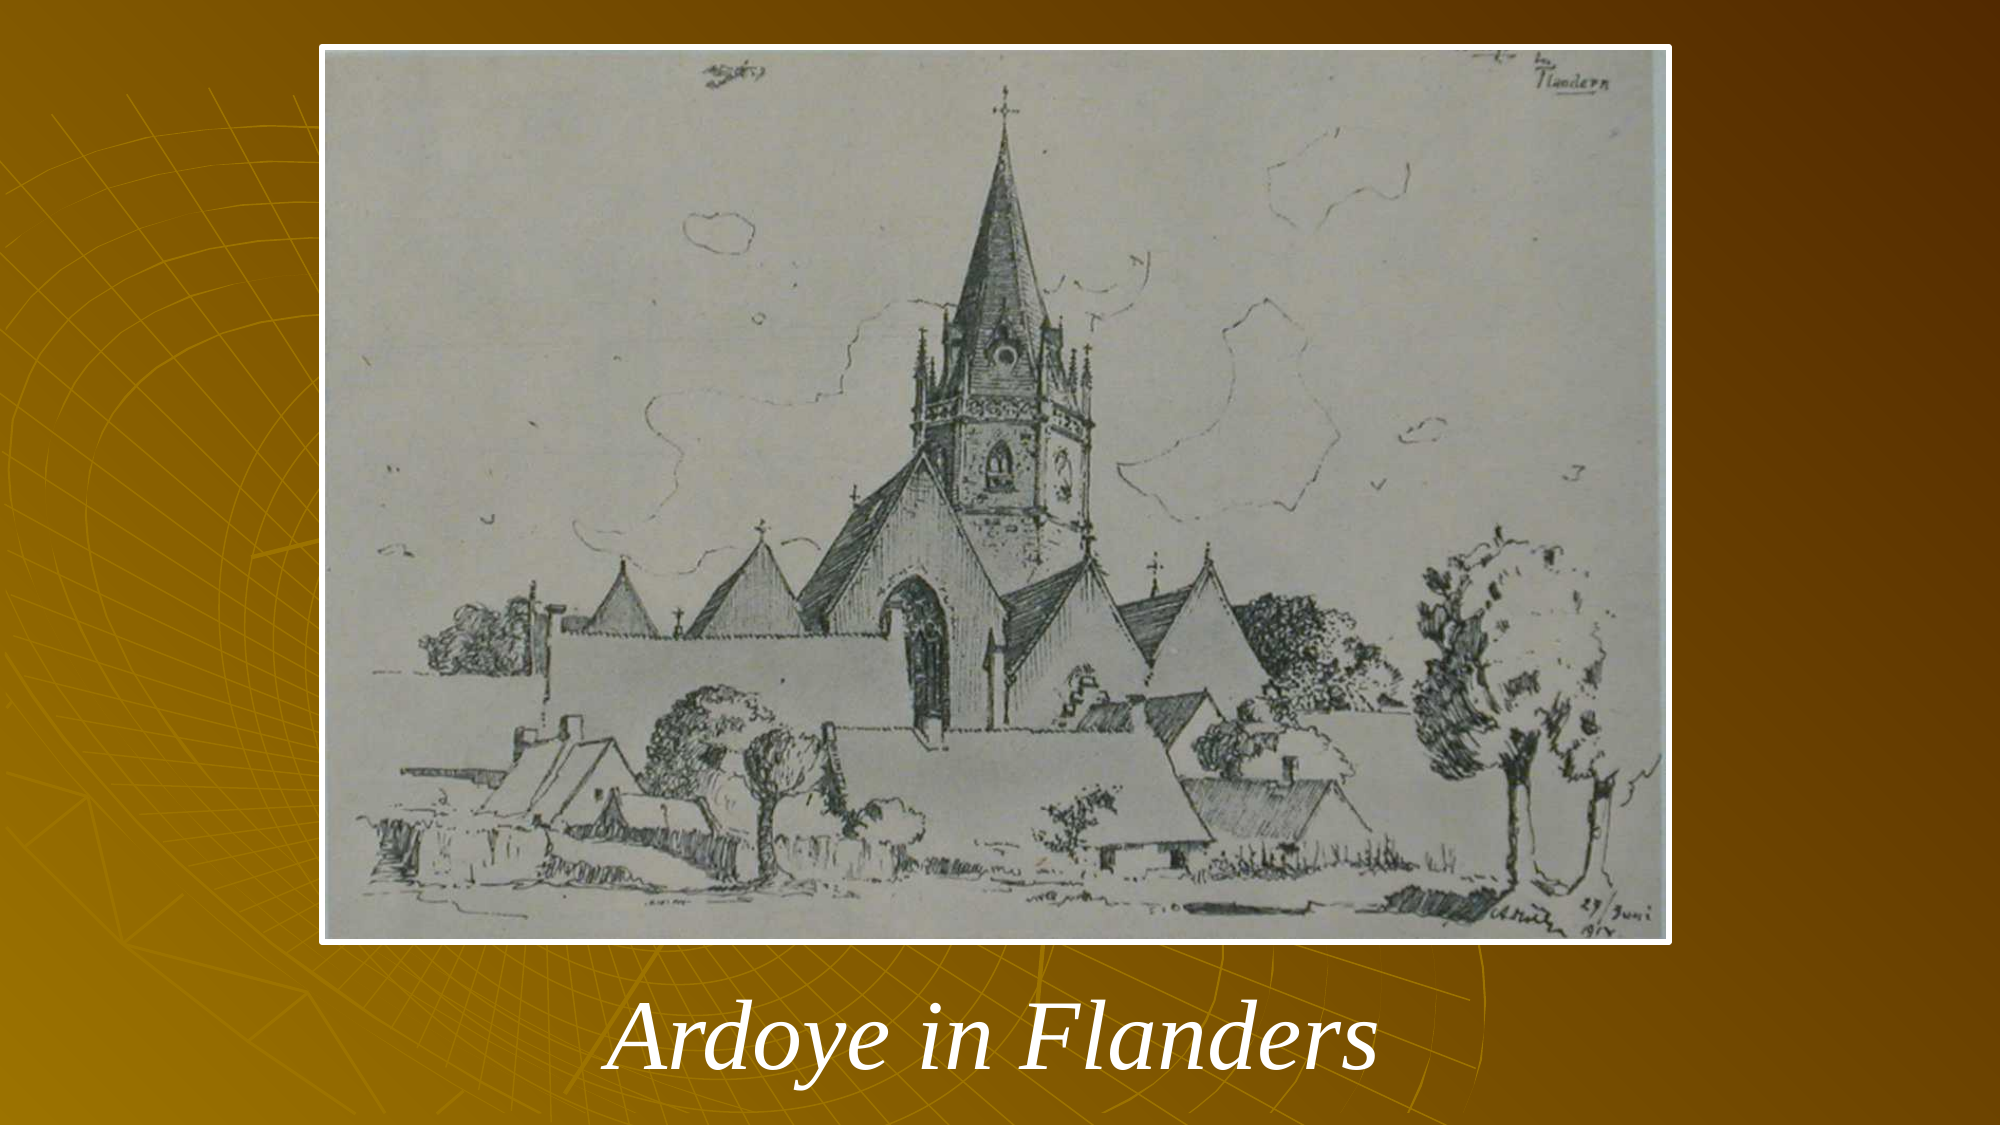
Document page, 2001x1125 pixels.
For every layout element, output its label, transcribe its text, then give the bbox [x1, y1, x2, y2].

picture [324, 49, 1666, 939]
text_box Ardoye in Flanders [287, 962, 1700, 1098]
